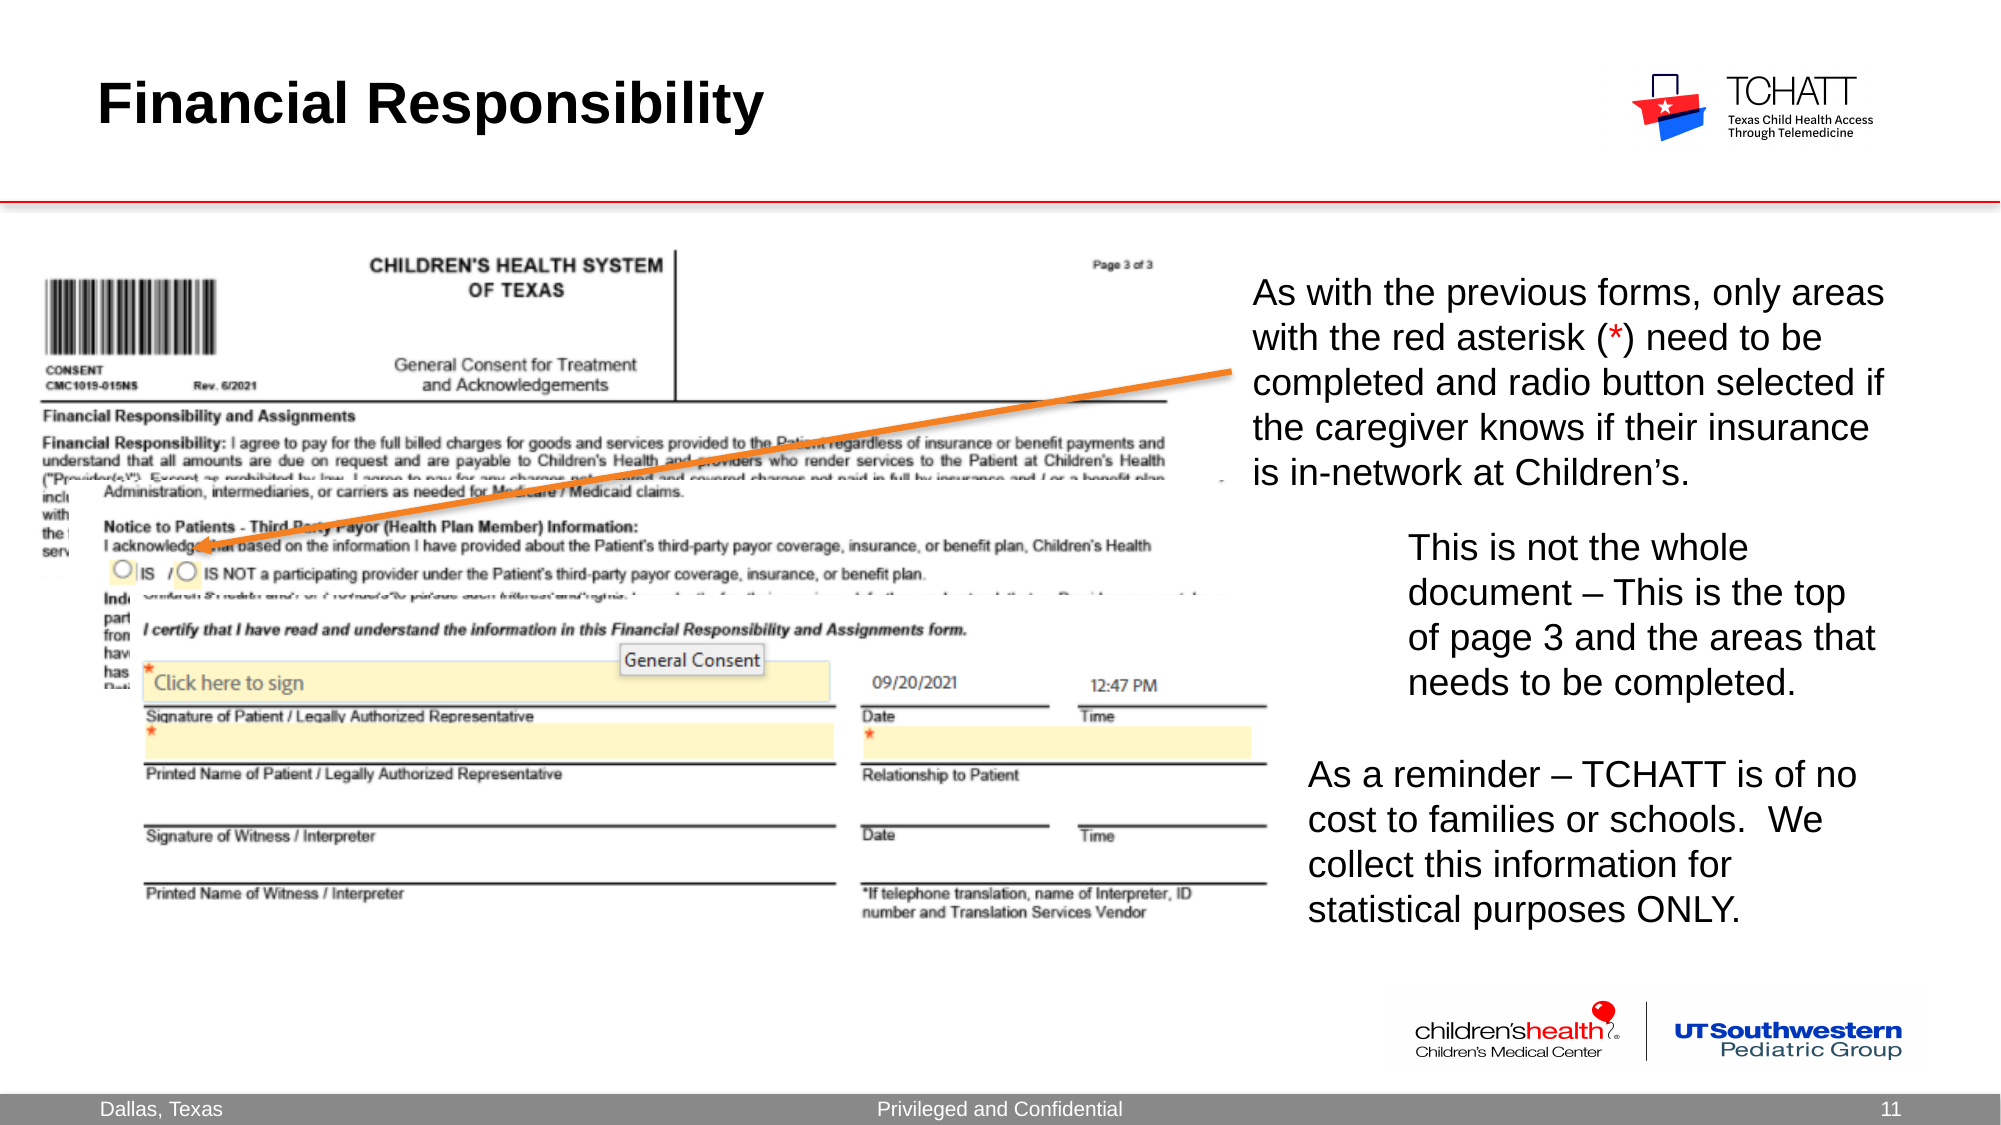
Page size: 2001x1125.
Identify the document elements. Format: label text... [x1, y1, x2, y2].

text_box This is not the whole document – This is the top of page 3 and the areas that needs to be completed. [1393, 546, 1903, 742]
footer Privileged and Confidential [762, 1095, 1238, 1125]
picture [1602, 47, 1903, 168]
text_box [191, 371, 1232, 549]
text_box As a reminder – TCHATT is of no cost to families or schools. We collect this information for statistical purposes ONLY. [1299, 742, 1903, 983]
text_box As with the previous forms, only areas with the red asterisk (*) need to be completed and radio button selected if the caregiver knows if their insurance is in-network at Children’s. [1237, 260, 1903, 546]
picture [1389, 987, 1927, 1069]
picture [12, 230, 1294, 987]
title Financial Responsibility [97, 64, 1193, 185]
slide_number 11 [1732, 1095, 1903, 1125]
